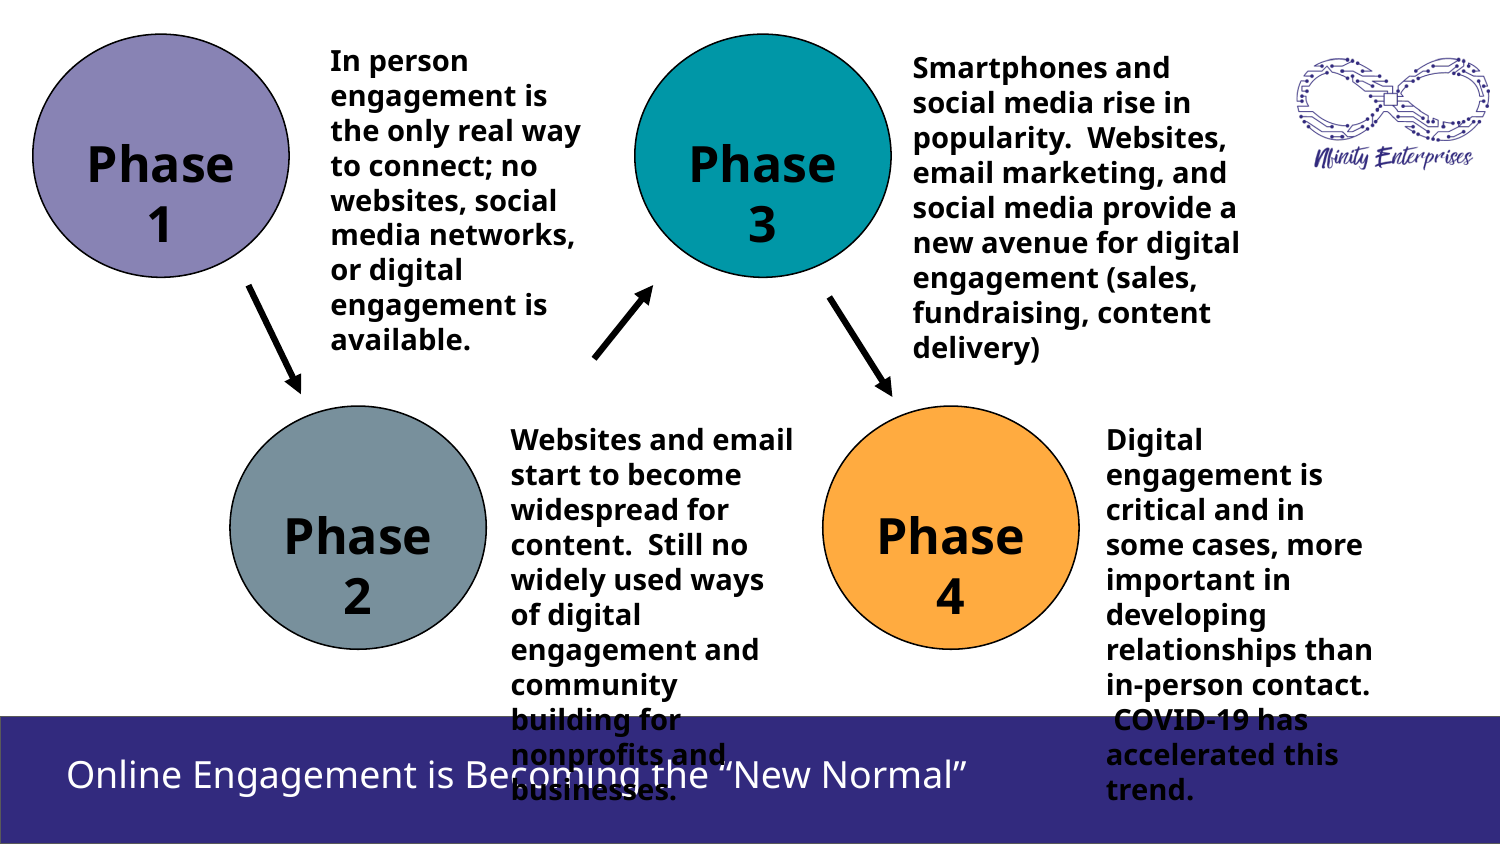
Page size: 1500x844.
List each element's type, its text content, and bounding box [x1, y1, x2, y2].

text_box [229, 406, 420, 650]
text_box [822, 406, 1015, 650]
text_box [32, 34, 240, 278]
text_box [248, 284, 302, 395]
text_box Smartphones and social media rise in popularity. Websites, email marketing, and social media provide a new avenue for digital engagement (sales, fundraising, content delivery) [822, 34, 1271, 380]
text_box Websites and email start to become widespread for content. Still no widely used ways of digital engagement and community building for nonprofits and businesses. [420, 406, 810, 821]
text_box Digital engagement is critical and in some cases, more important in developing relationships than in-person contact. COVID-19 has accelerated this trend. [1015, 406, 1392, 821]
picture [1292, 9, 1494, 211]
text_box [828, 296, 893, 398]
title Phase 2 [257, 489, 420, 566]
list Online Engagement is Becoming the “New Normal” [51, 723, 1036, 823]
title Phase 1 [60, 117, 240, 194]
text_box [593, 284, 654, 360]
title Phase 4 [850, 489, 1015, 566]
text_box In person engagement is the only real way to connect; no websites, social media networks, or digital engagement is available. [240, 26, 616, 372]
text_box [634, 34, 822, 278]
title Phase 3 [662, 117, 822, 194]
